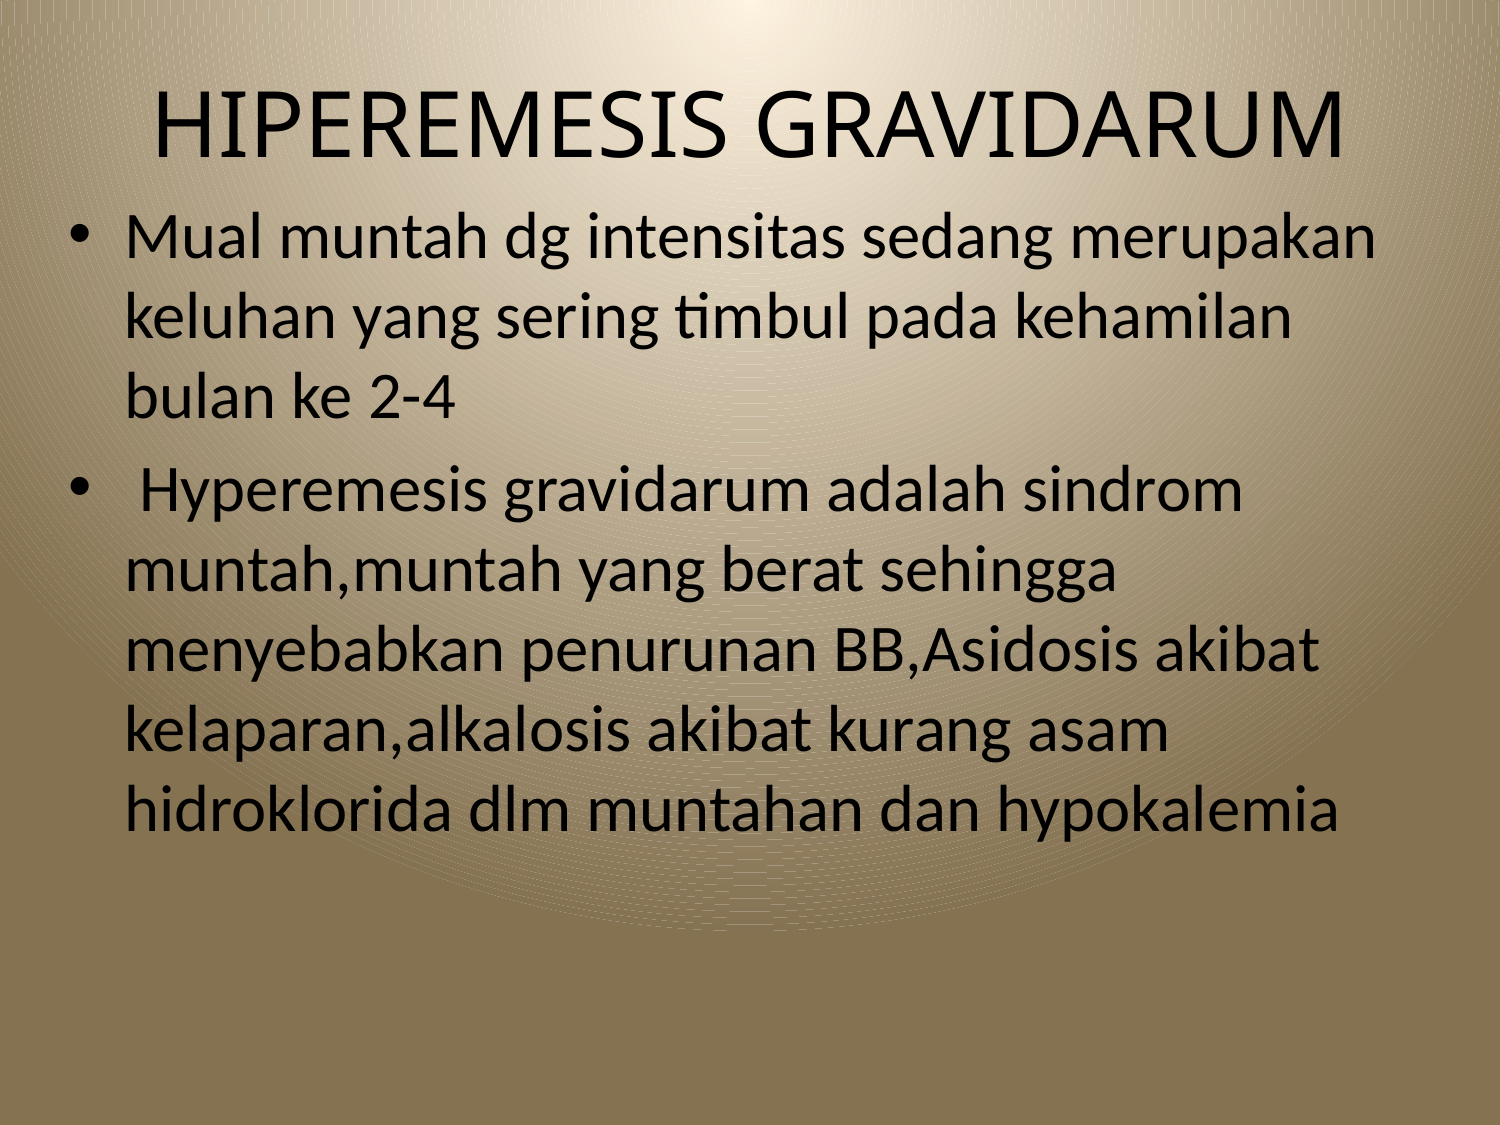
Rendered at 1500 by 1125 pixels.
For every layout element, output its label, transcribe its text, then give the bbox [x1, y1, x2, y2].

list Mual muntah dg intensitas sedang merupakan keluhan yang sering timbul pada kehamilan bulan ke 2-4 Hyperemesis gravidarum adalah sindrom muntah,muntah yang berat sehingga menyebabkan penurunan BB,Asidosis akibat kelaparan,alkalosis akibat kurang asam hidroklorida dlm muntahan dan hypokalemia [53, 184, 1459, 1059]
title HIPEREMESIS GRAVIDARUM [75, 45, 1425, 184]
